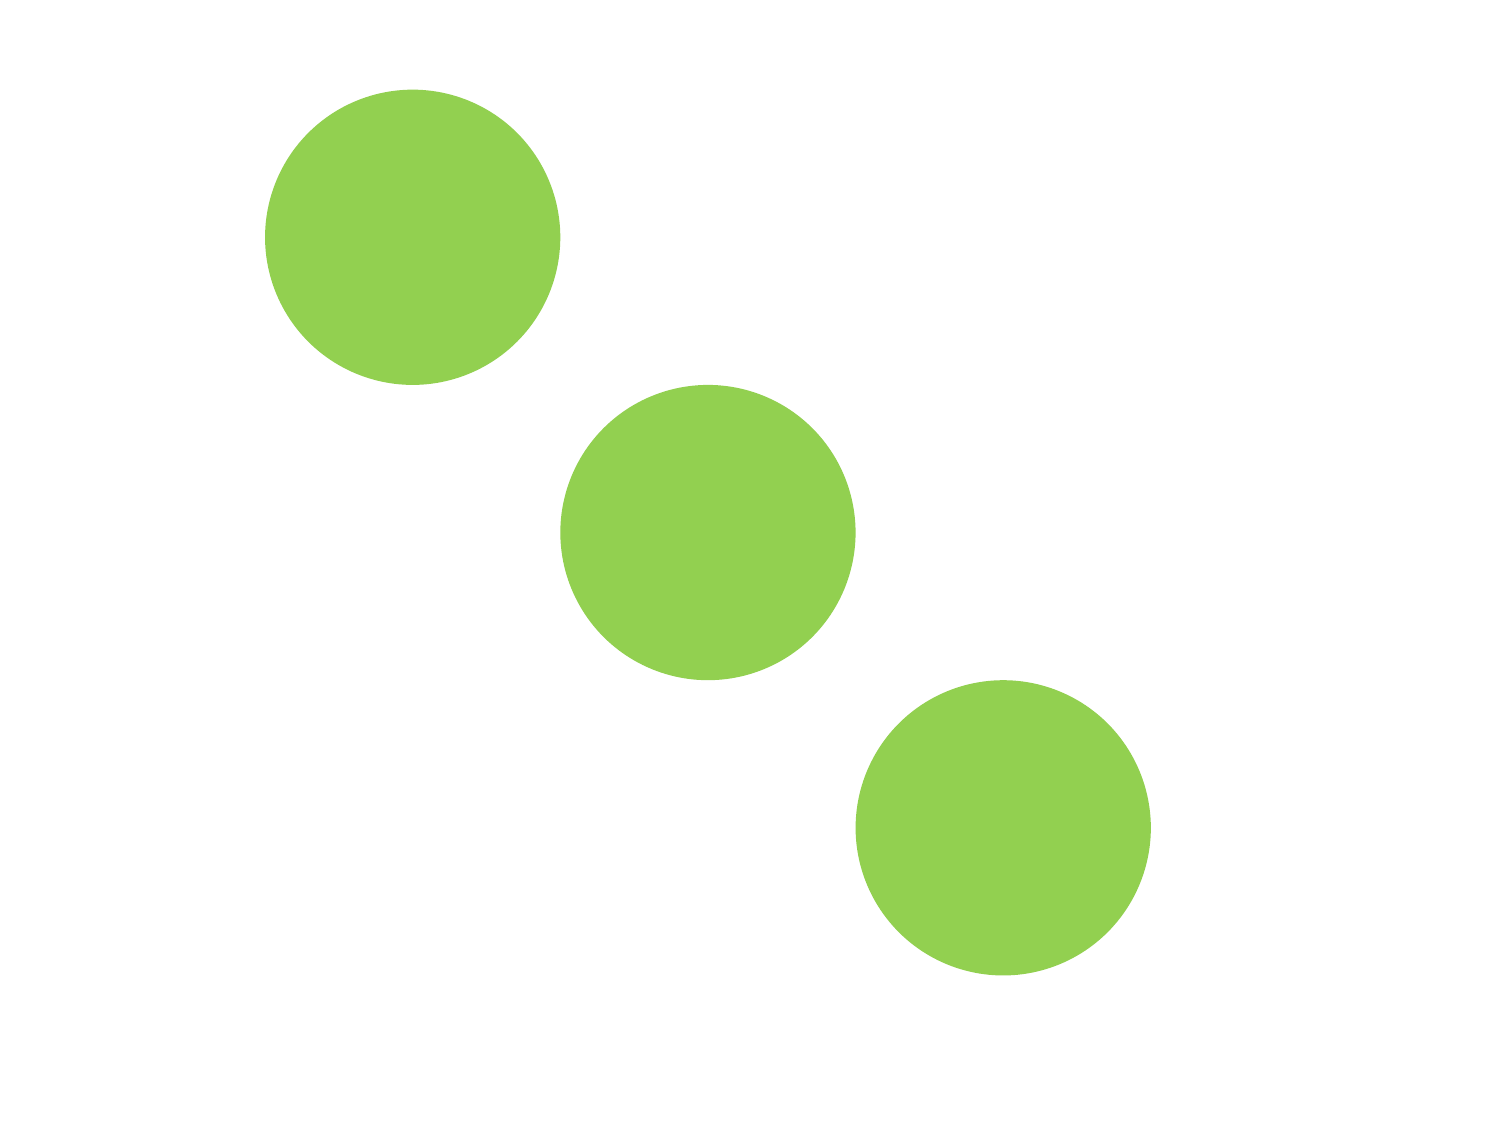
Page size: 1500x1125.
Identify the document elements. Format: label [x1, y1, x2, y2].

text_box [854, 679, 1152, 977]
text_box [264, 88, 562, 386]
text_box [559, 383, 857, 682]
